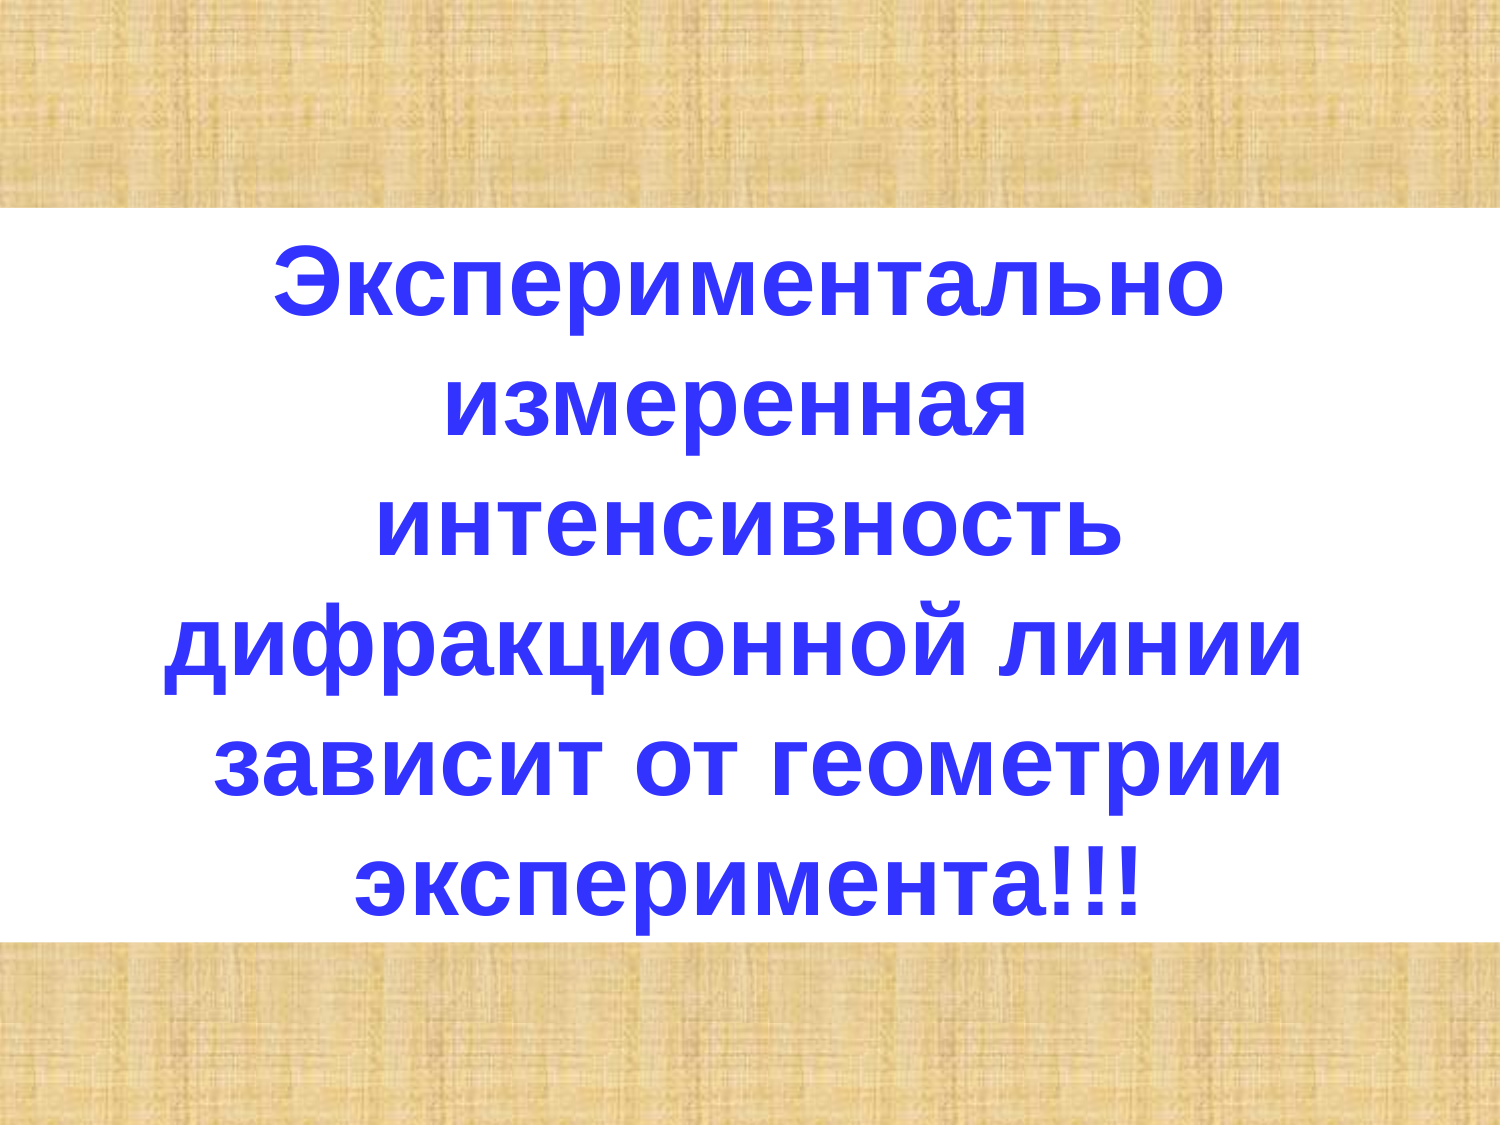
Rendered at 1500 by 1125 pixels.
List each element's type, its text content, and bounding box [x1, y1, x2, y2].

picture [0, 0, 1500, 207]
text_box Экспериментально измеренная интенсивность дифракционной линии зависит от геометрии эксперимента!!! [0, 207, 1500, 943]
picture [0, 943, 1500, 1125]
